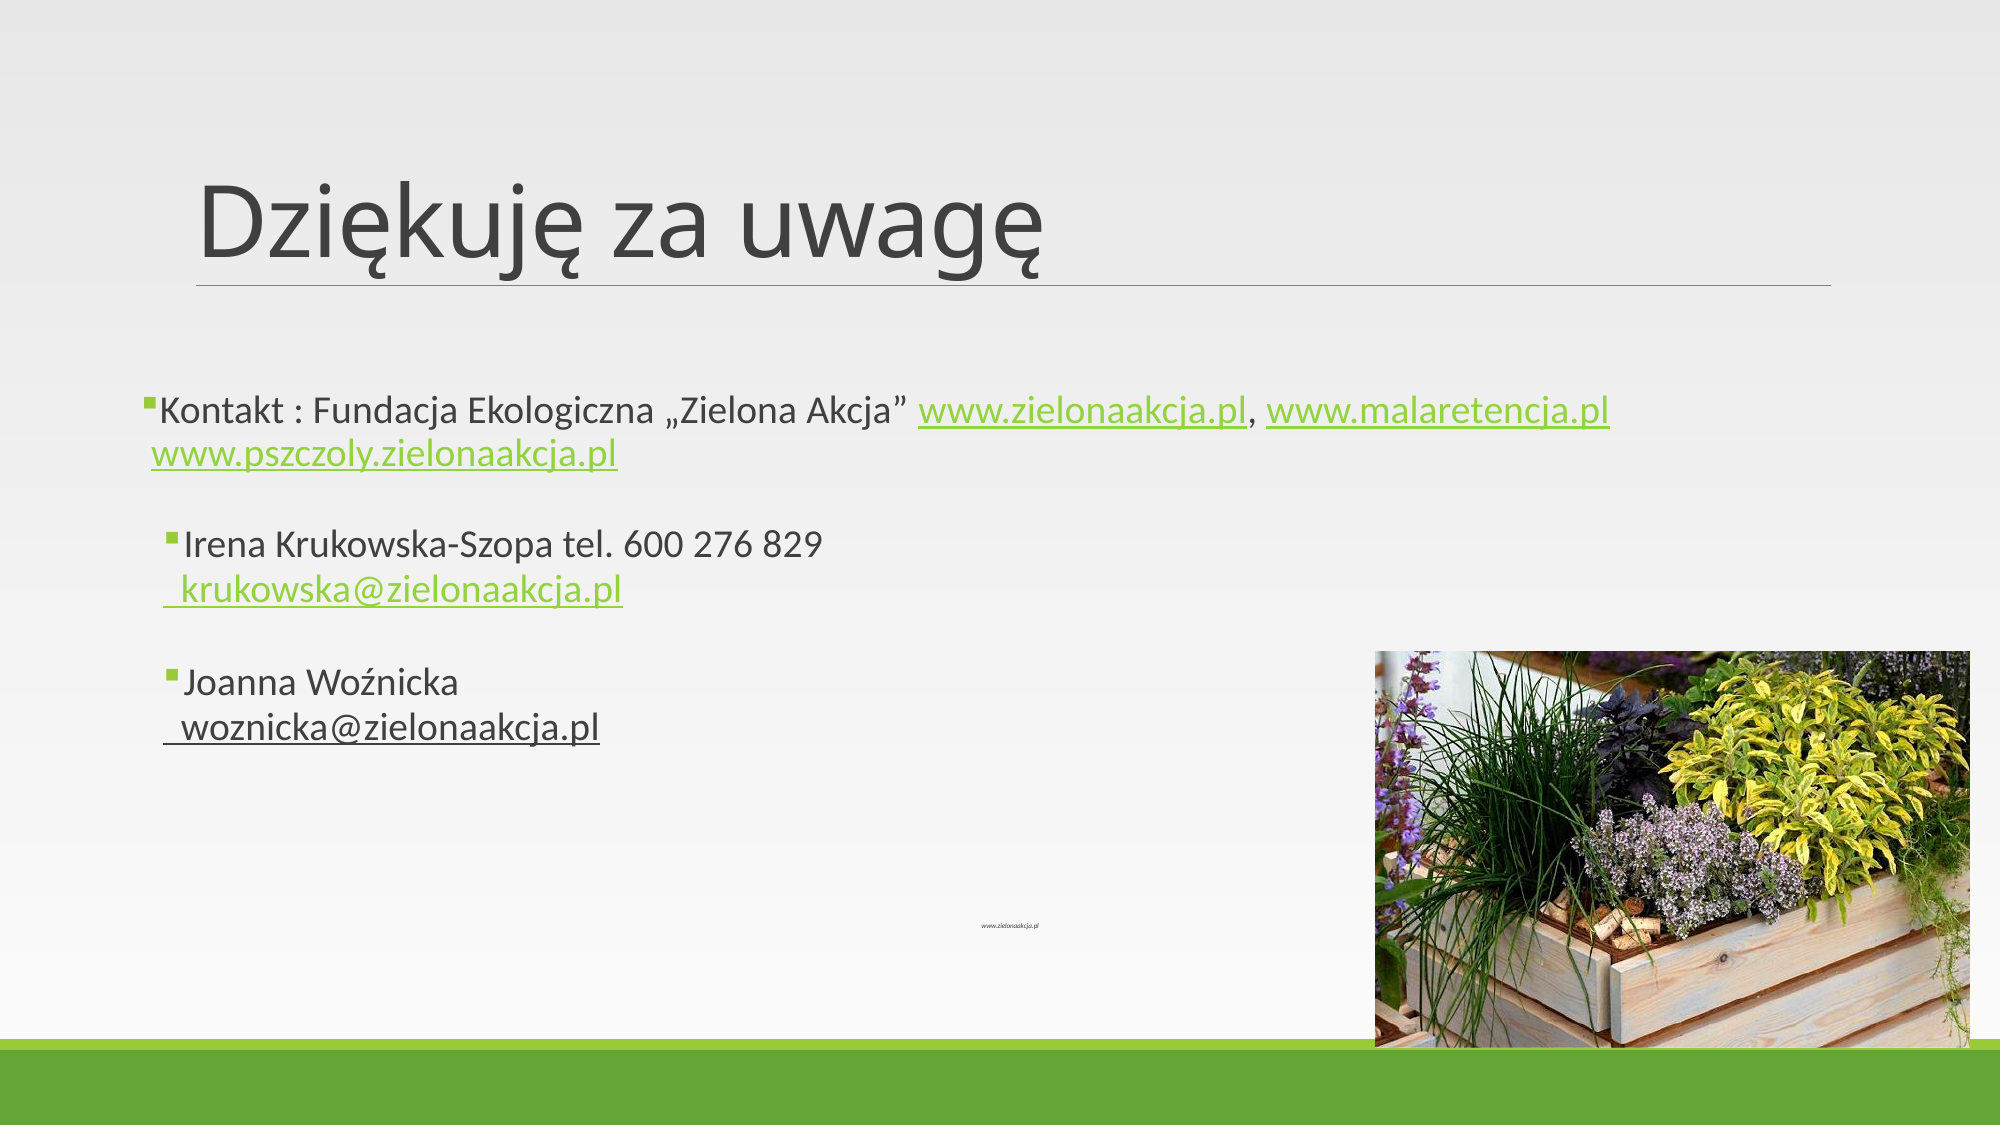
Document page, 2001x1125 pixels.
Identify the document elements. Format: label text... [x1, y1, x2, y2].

title Dziękuję za uwagę [180, 47, 1830, 285]
picture [1374, 651, 1970, 1048]
list Kontakt : Fundacja Ekologiczna „Zielona Akcja” www.zielonaakcja.pl, www.malaretencja.pl www.pszczoly.zielonaakcja.pl Irena Krukowska-Szopa tel. 600 276 829 krukowska@zielonaakcja.pl Joanna Woźnicka woznicka@zielonaakcja.pl www.zielonaakcja.pl [140, 307, 1870, 968]
